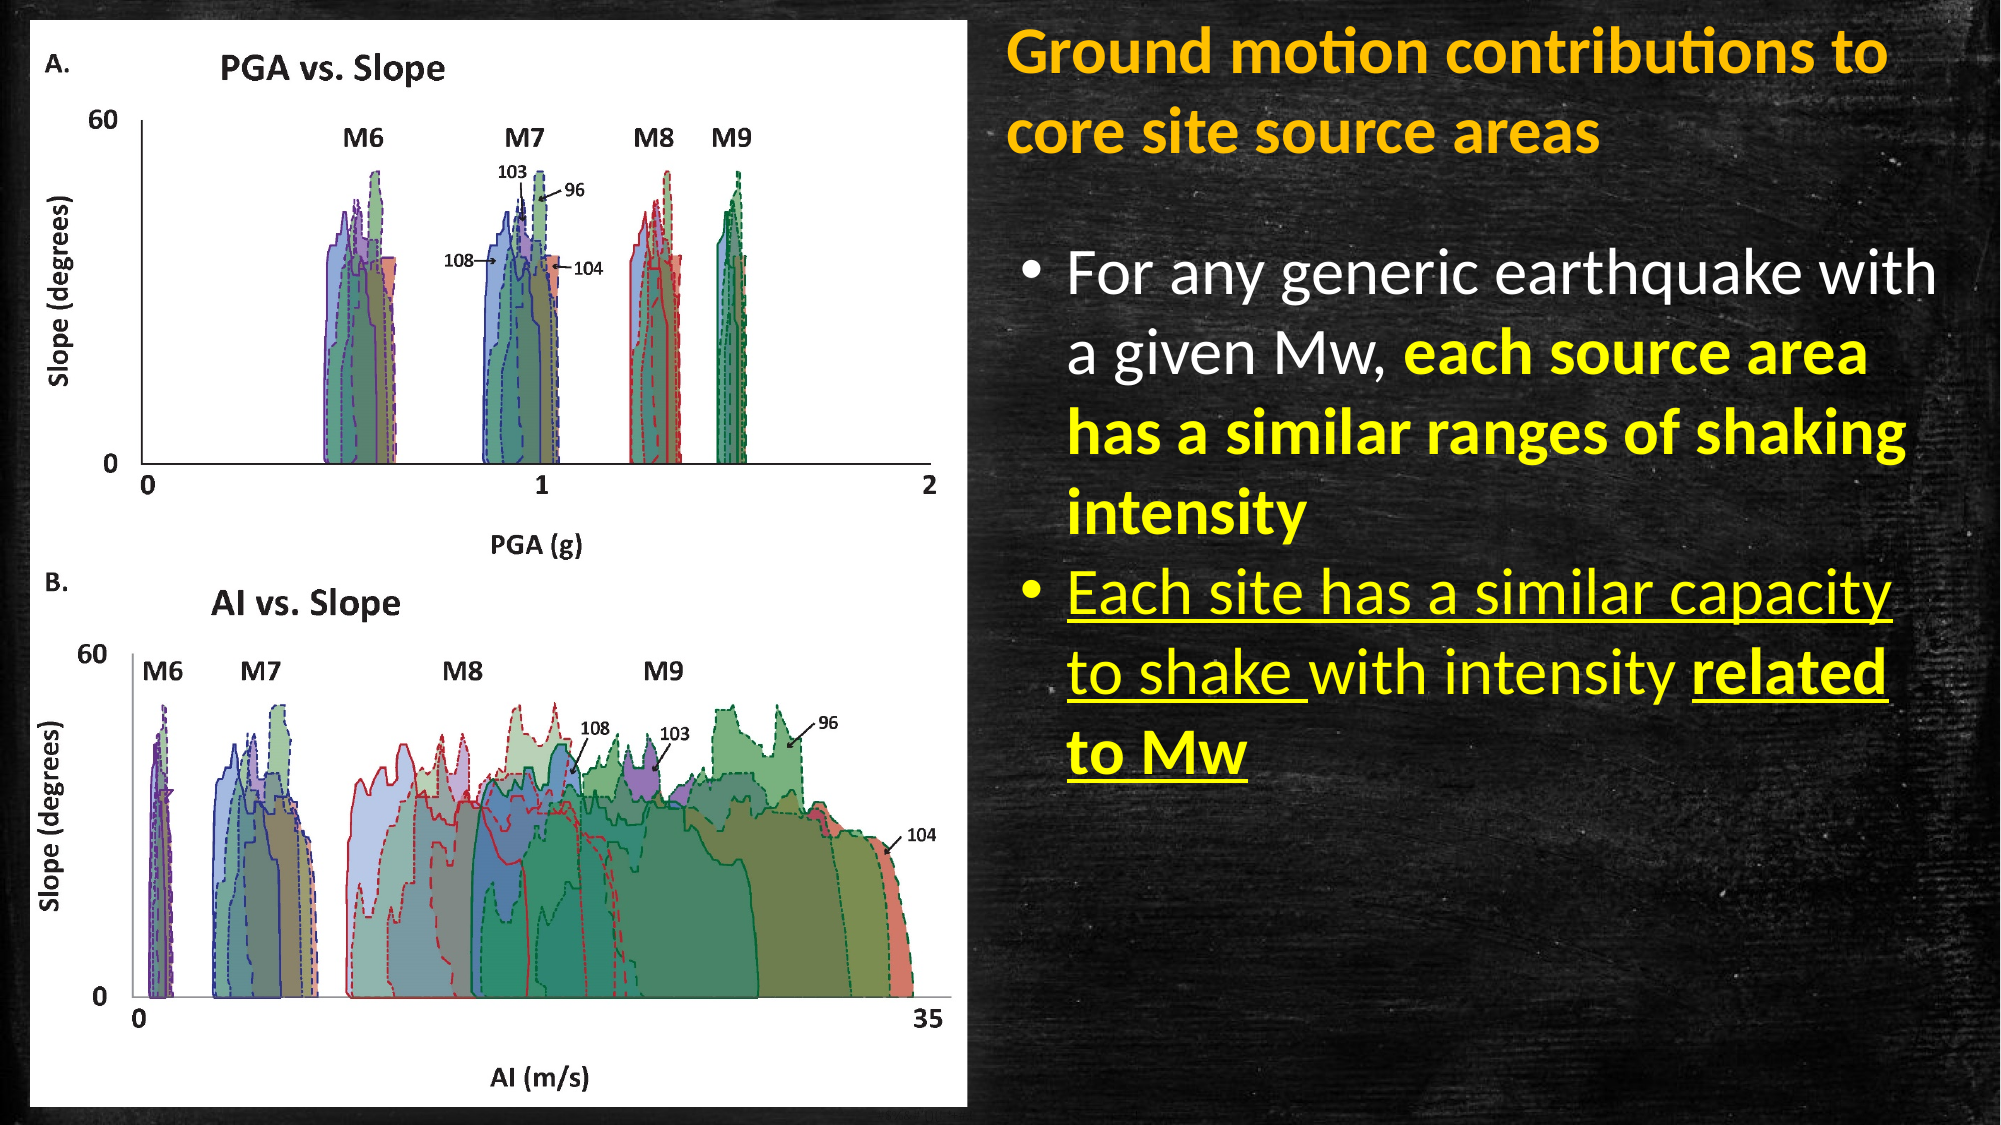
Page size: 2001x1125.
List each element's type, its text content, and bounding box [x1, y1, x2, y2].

text_box Ground motion contributions to core site source areas [991, 0, 1967, 175]
picture [0, 0, 2001, 1125]
text_box For any generic earthquake with a given Mw, each source area has a similar ranges of shaking intensity Each site has a similar capacity to shake with intensity related to Mw [1004, 220, 1963, 796]
